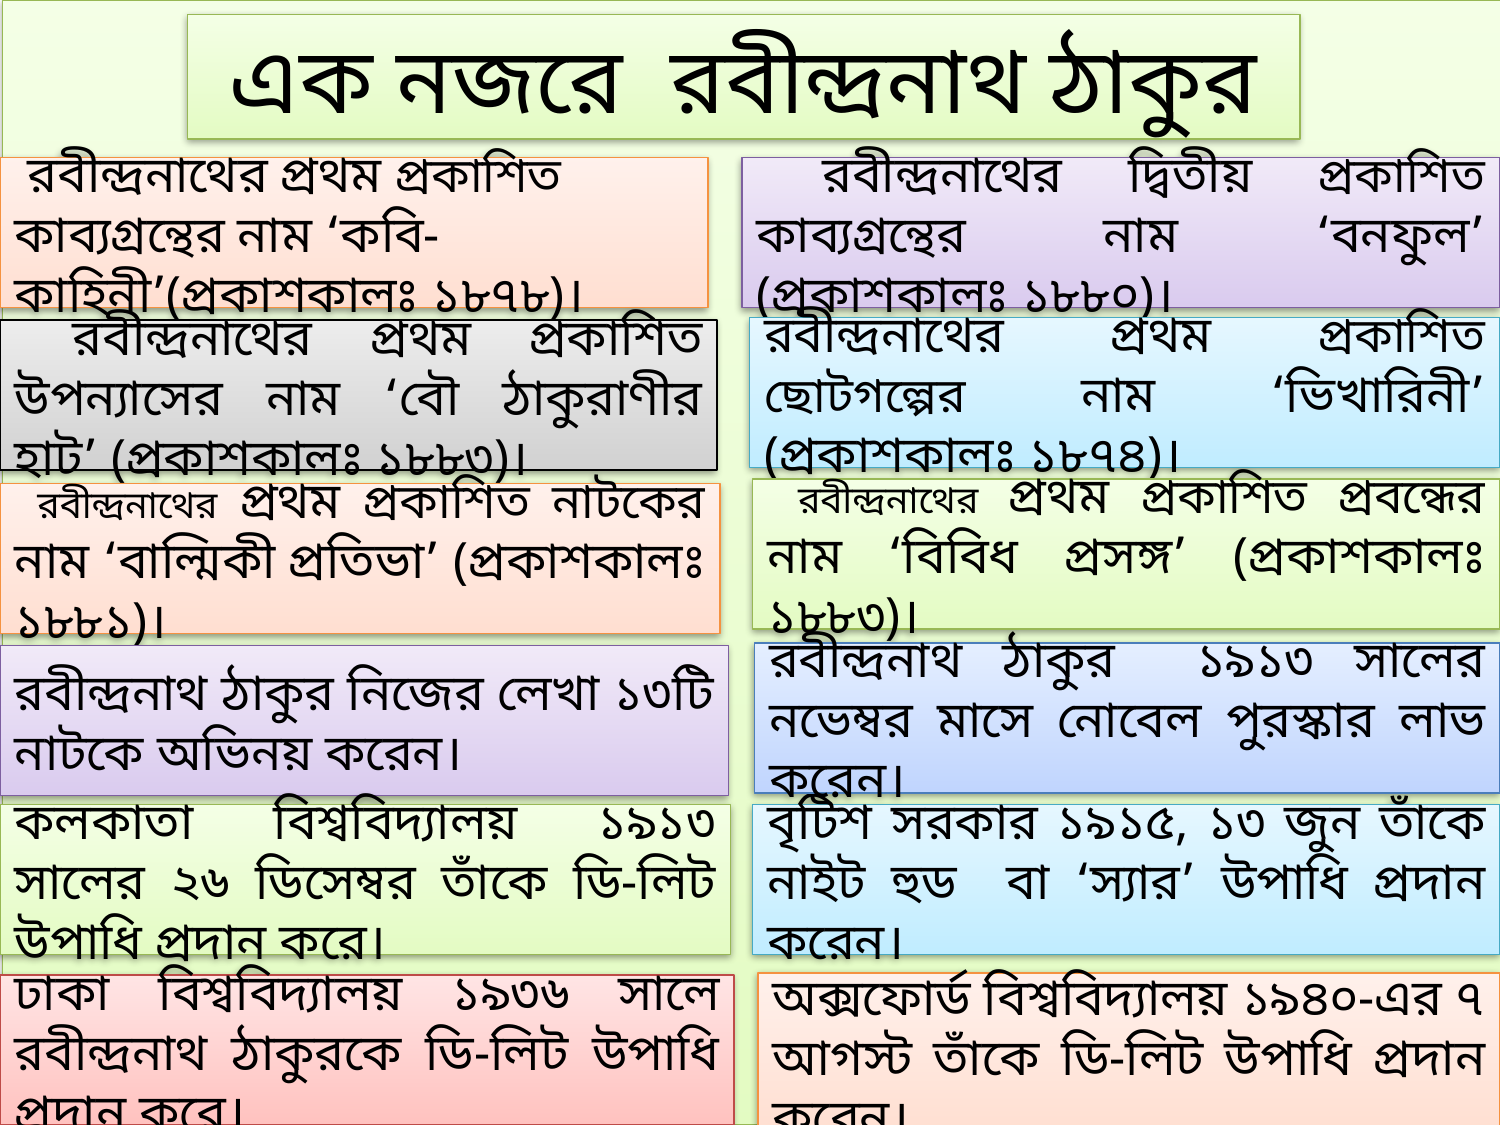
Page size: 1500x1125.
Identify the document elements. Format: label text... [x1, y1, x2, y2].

text_box রবীন্দ্রনাথের প্রথম প্রকাশিত নাটকের নাম ‘বাল্মিকী প্রতিভা’ (প্রকাশকালঃ ১৮৮১)। [0, 483, 721, 634]
text_box কলকাতা বিশ্ববিদ্যালয় ১৯১৩ সালের ২৬ ডিসেম্বর তাঁকে ডি-লিট উপাধি প্রদান করে। [0, 804, 731, 955]
text_box রবীন্দ্রনাথ ঠাকুর নিজের লেখা ১৩টি নাটকে অভিনয় করেন। [0, 645, 729, 796]
text_box রবীন্দ্রনাথের দ্বিতীয় প্রকাশিত কাব্যগ্রন্থের নাম ‘বনফুল’ (প্রকাশকালঃ ১৮৮০)। [741, 157, 1500, 308]
text_box রবীন্দ্রনাথের প্রথম প্রকাশিত উপন্যাসের নাম ‘বৌ ঠাকুরাণীর হাট’ (প্রকাশকালঃ ১৮৮৩)। [0, 319, 718, 471]
text_box রবীন্দ্রনাথের প্রথম প্রকাশিত ছোটগল্পের নাম ‘ভিখারিনী’ (প্রকাশকালঃ ১৮৭৪)। [749, 317, 1500, 468]
text_box [2, 0, 1500, 1125]
text_box অক্সফোর্ড বিশ্ববিদ্যালয় ১৯৪০-এর ৭ আগস্ট তাঁকে ডি-লিট উপাধি প্রদান করেন। [757, 972, 1500, 1125]
text_box রবীন্দ্রনাথের প্রথম প্রকাশিত প্রবন্ধের নাম ‘বিবিধ প্রসঙ্গ’ (প্রকাশকালঃ ১৮৮৩)। [752, 478, 1500, 630]
text_box এক নজরে রবীন্দ্রনাথ ঠাকুর [187, 14, 1301, 140]
text_box রবীন্দ্রনাথের প্রথম প্রকাশিত কাব্যগ্রন্থের নাম ‘কবি-কাহিনী’(প্রকাশকালঃ ১৮৭৮)। [0, 157, 709, 308]
text_box ঢাকা বিশ্ববিদ্যালয় ১৯৩৬ সালে রবীন্দ্রনাথ ঠাকুরকে ডি-লিট উপাধি প্রদান করে। [0, 974, 735, 1125]
text_box বৃটিশ সরকার ১৯১৫, ১৩ জুন তাঁকে নাইট হুড বা ‘স্যার’ উপাধি প্রদান করেন। [752, 804, 1500, 955]
text_box রবীন্দ্রনাথ ঠাকুর ১৯১৩ সালের নভেম্বর মাসে নোবেল পুরস্কার লাভ করেন। [754, 642, 1500, 794]
